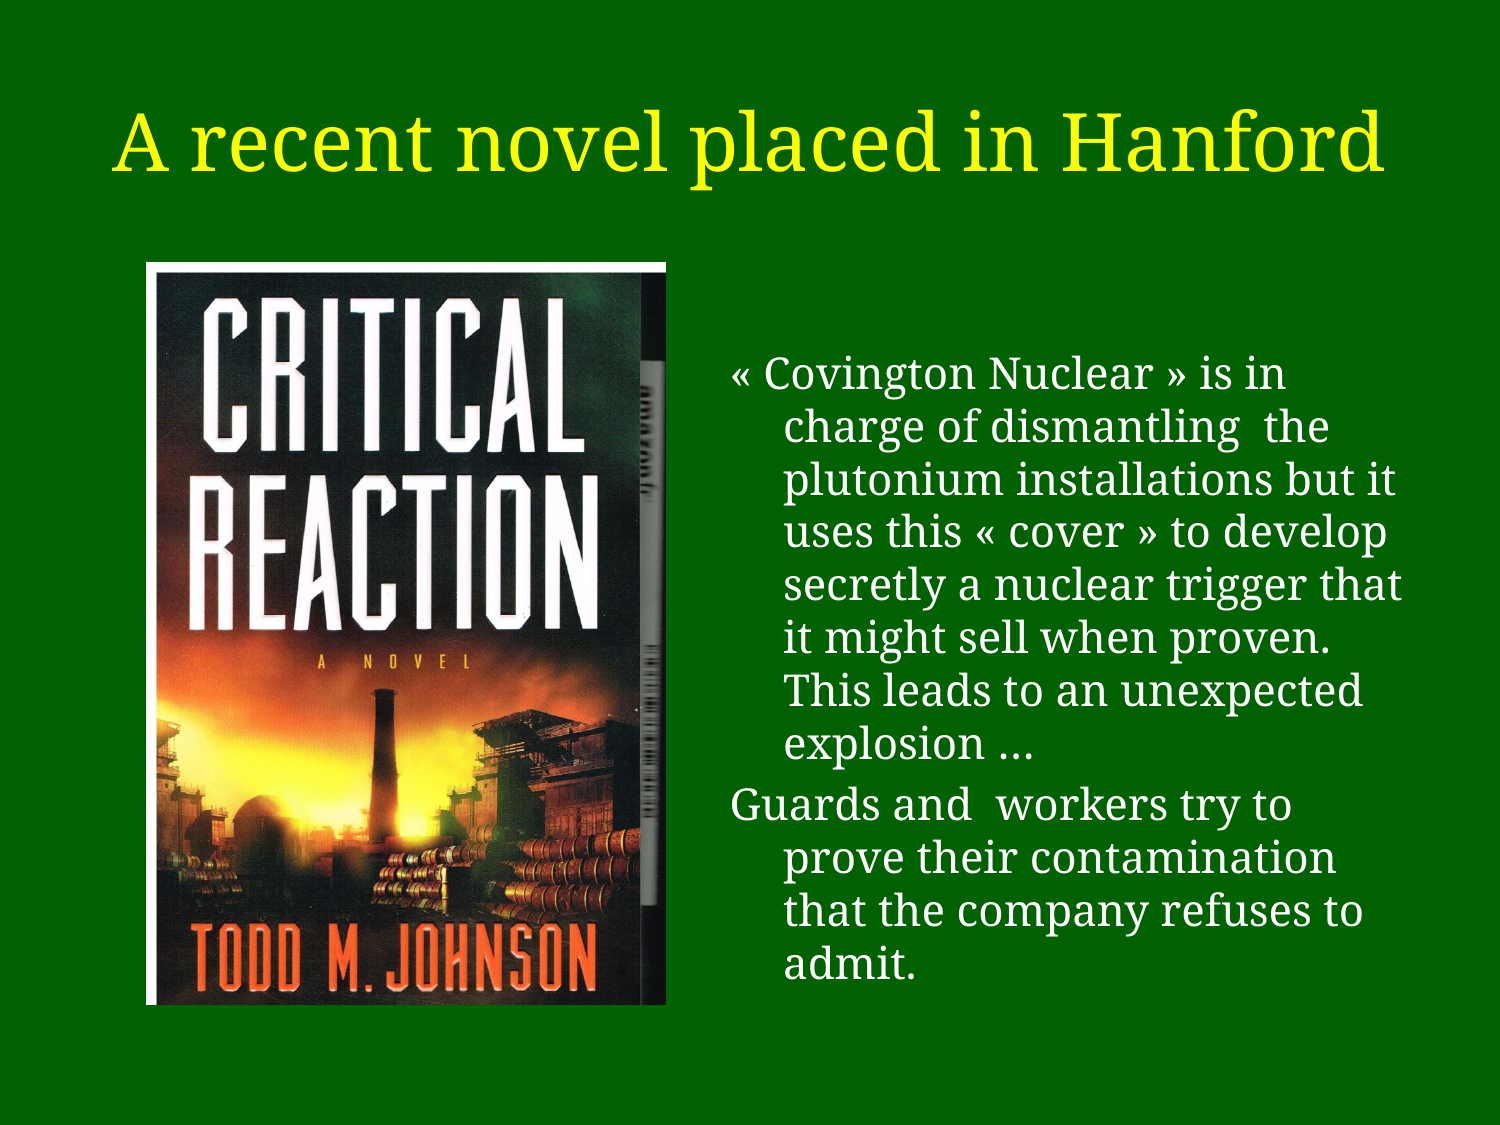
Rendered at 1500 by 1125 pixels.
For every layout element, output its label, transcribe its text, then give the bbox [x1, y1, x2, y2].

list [146, 262, 667, 1006]
title A recent novel placed in Hanford [75, 45, 1425, 233]
list « Covington Nuclear » is in charge of dismantling the plutonium installations but it uses this « cover » to develop secretly a nuclear trigger that it might sell when proven. This leads to an unexpected explosion … Guards and workers try to prove their contamination that the company refuses to admit. [714, 338, 1425, 1005]
